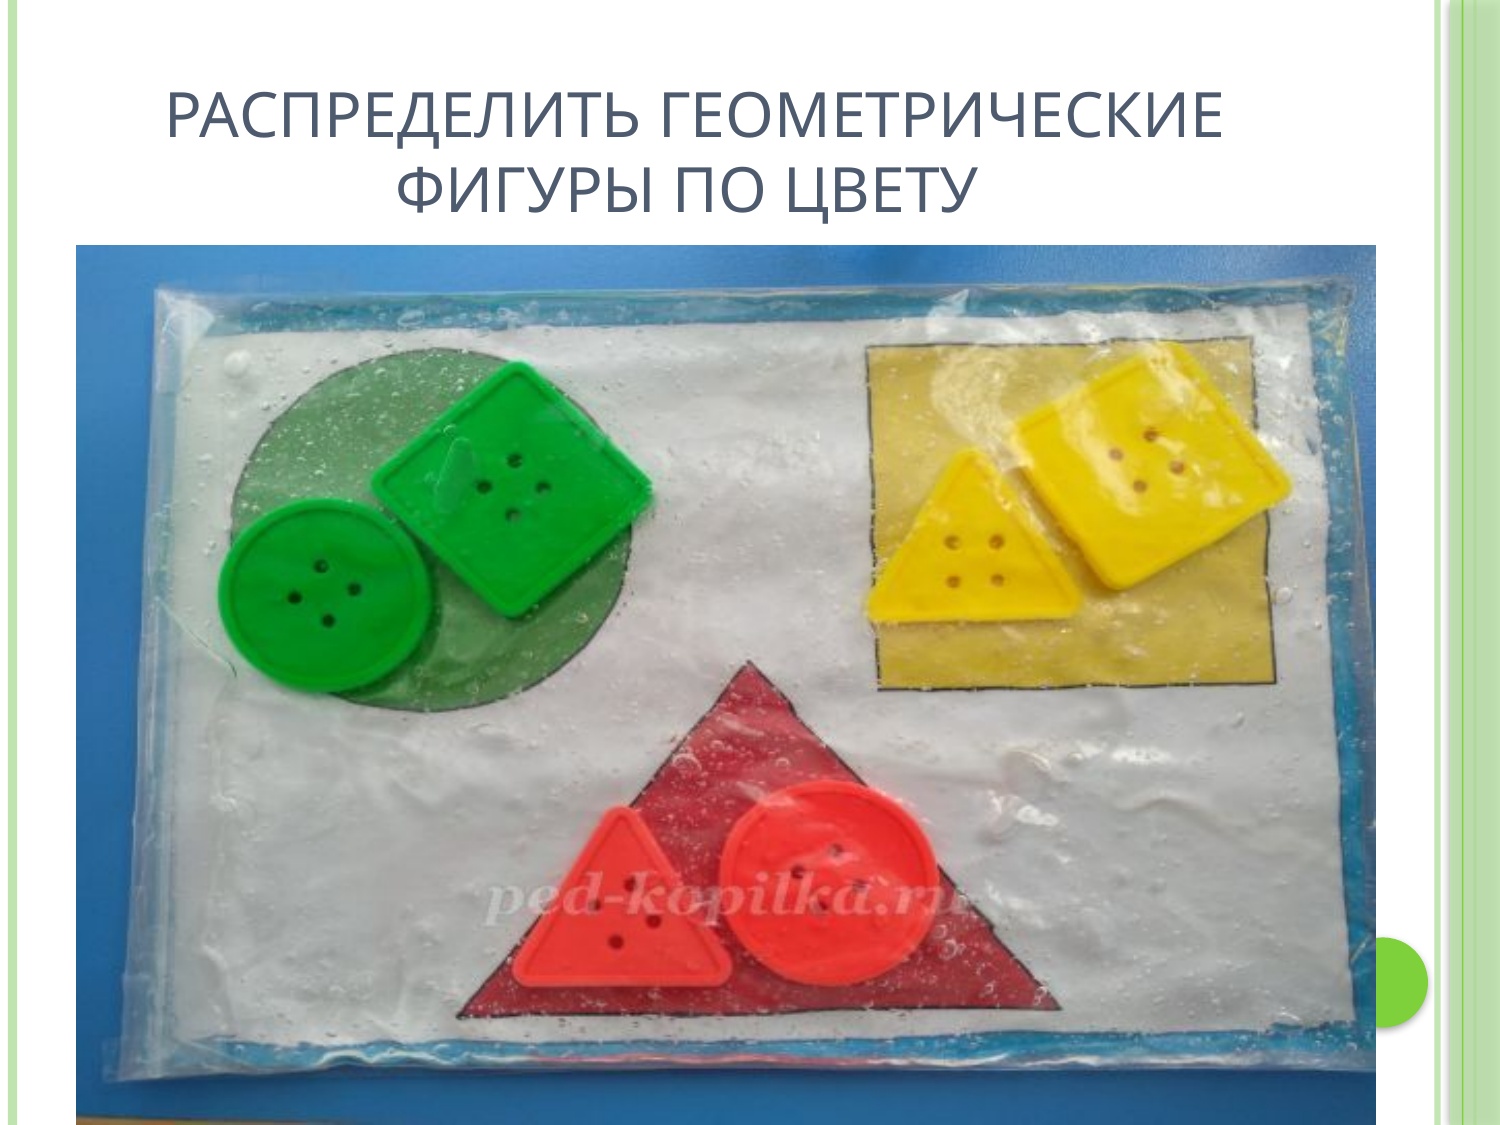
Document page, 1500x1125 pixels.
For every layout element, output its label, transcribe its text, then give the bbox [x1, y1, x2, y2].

picture [76, 245, 1377, 1125]
title распределить геометрические фигуры по цвету [75, 45, 1300, 233]
